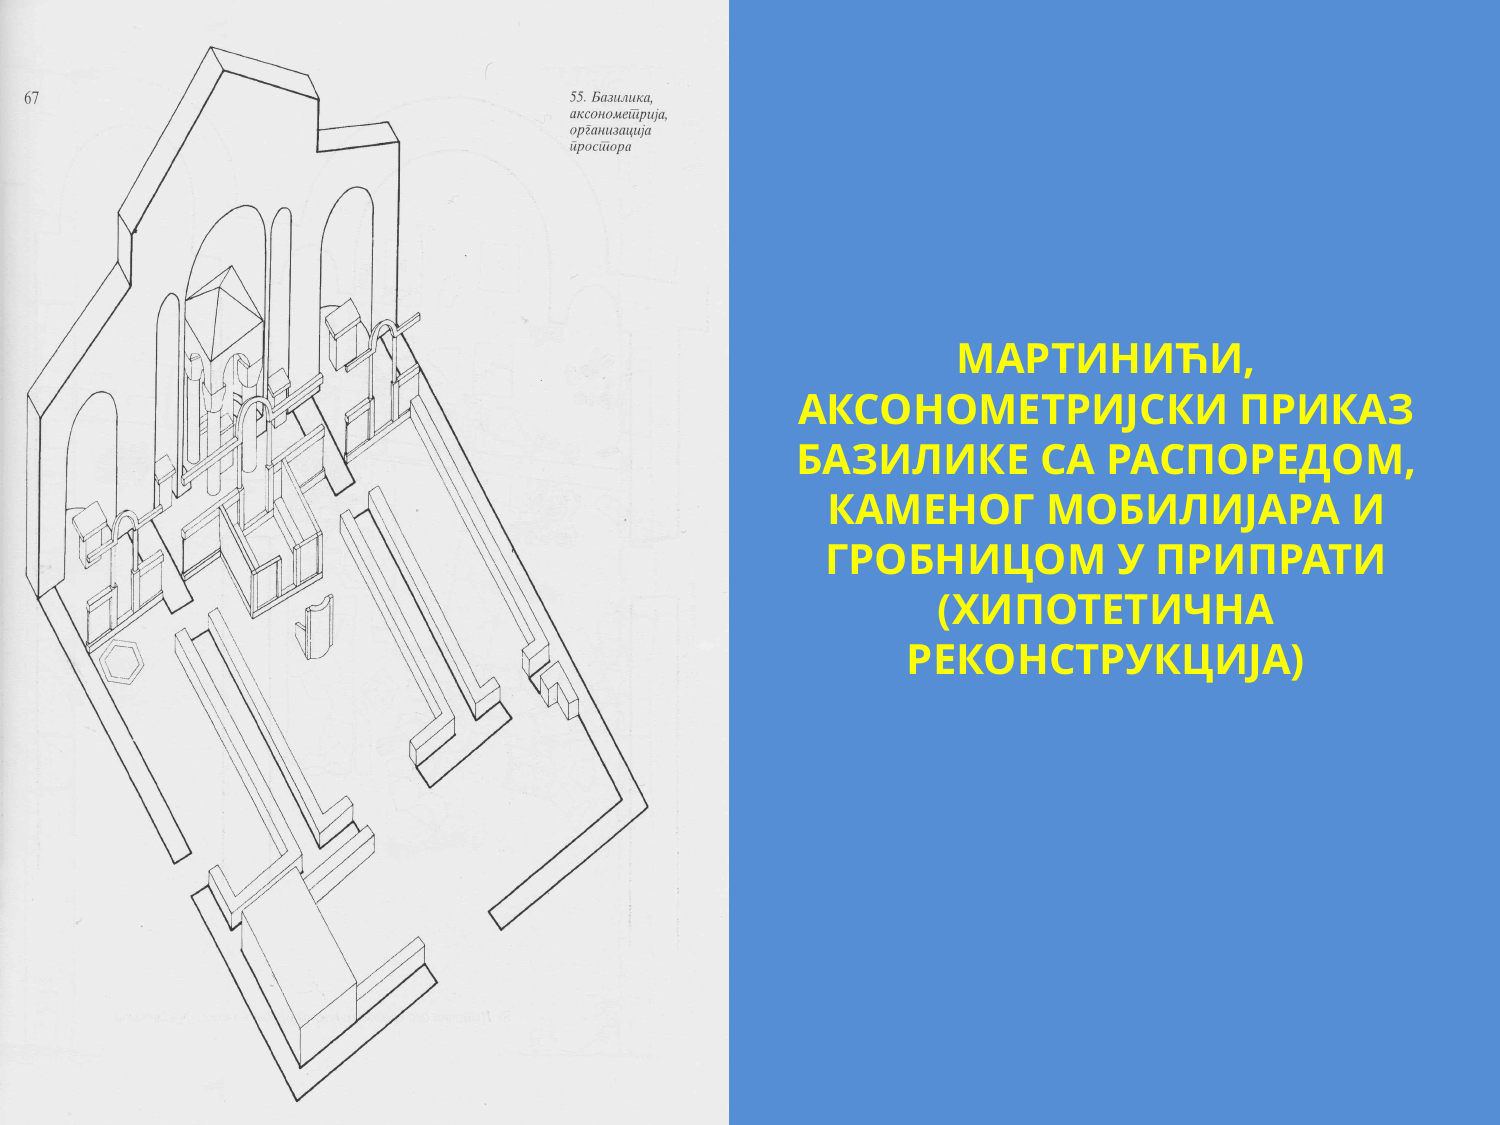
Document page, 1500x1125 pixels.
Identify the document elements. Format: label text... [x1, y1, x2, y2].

picture [0, 0, 729, 1125]
text_box МАРТИНИЋИ, АКСОНОМЕТРИЈСКИ ПРИКАЗ БАЗИЛИКЕ СА РАСПОРЕДОМ, КАМЕНОГ МОБИЛИЈАРА И ГРОБНИЦОМ У ПРИПРАТИ (ХИПОТЕТИЧНА РЕКОНСТРУКЦИЈА) [762, 324, 1450, 690]
